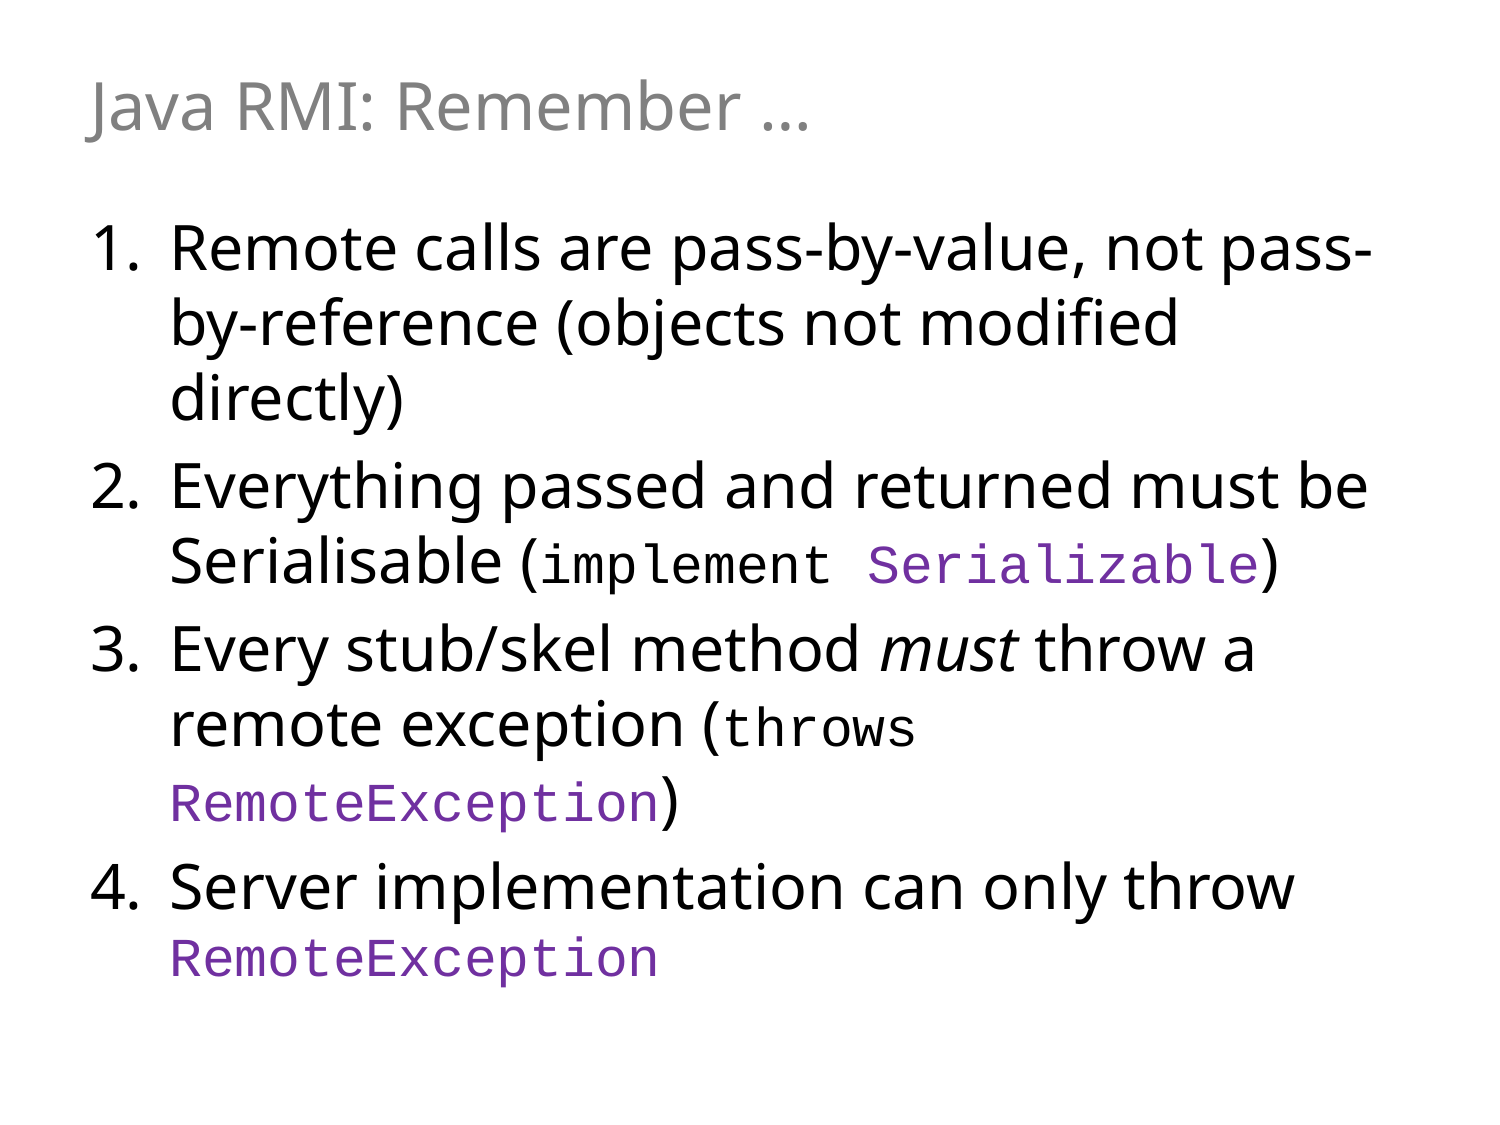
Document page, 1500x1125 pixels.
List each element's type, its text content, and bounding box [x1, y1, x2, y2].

title Java RMI: Remember … [75, 45, 1425, 163]
list Remote calls are pass-by-value, not pass-by-reference (objects not modified directly) Everything passed and returned must be Serialisable (implement Serializable) Every stub/skel method must throw a remote exception (throws RemoteException) Server implementation can only throw RemoteException [75, 200, 1425, 1005]
